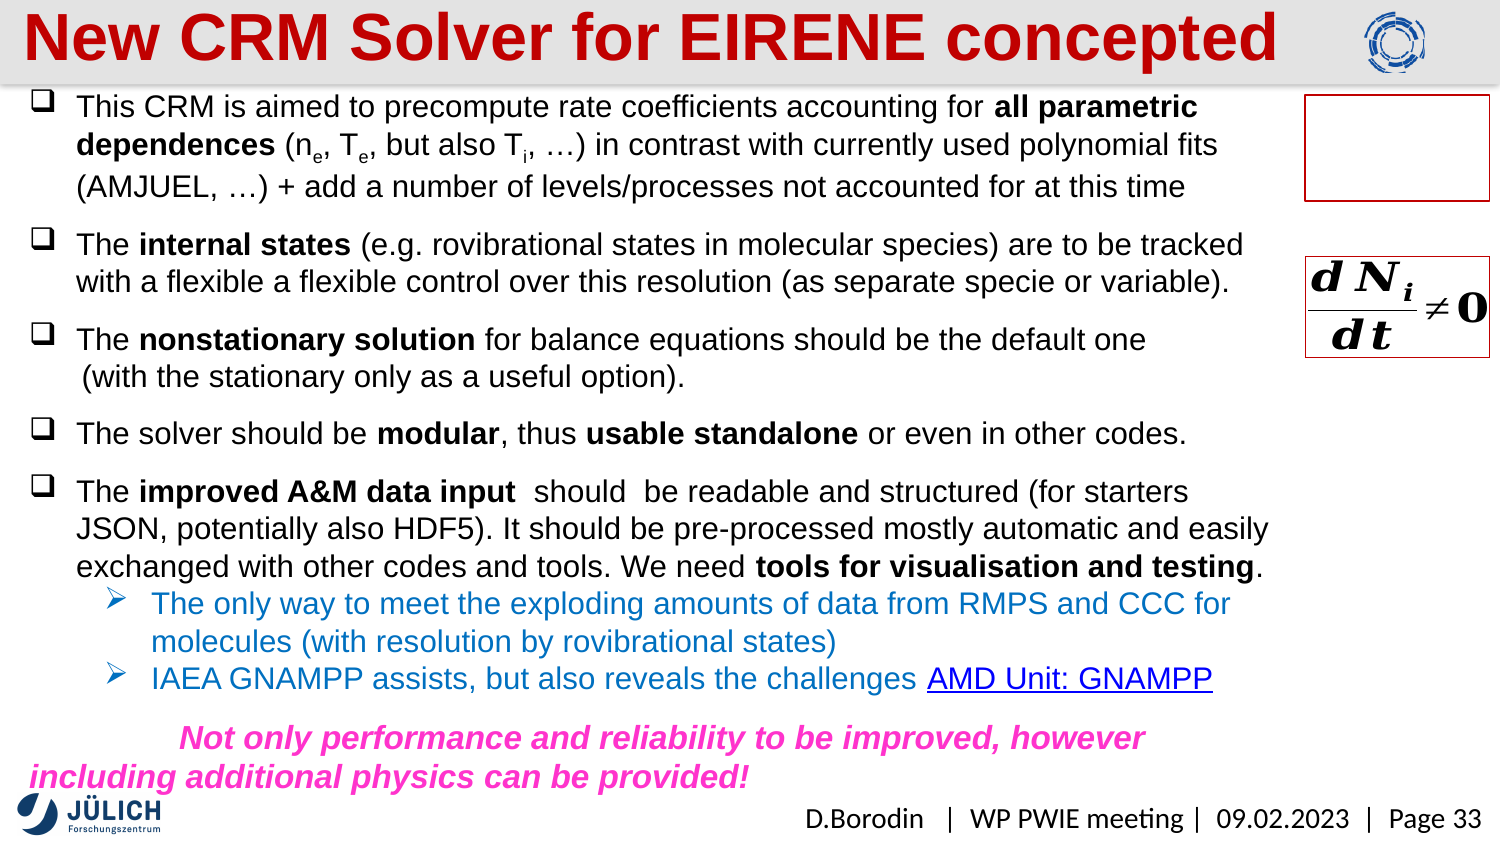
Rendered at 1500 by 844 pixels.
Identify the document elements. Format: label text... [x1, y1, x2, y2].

text_box This CRM is aimed to precompute rate coefficients accounting for all parametric dependences (ne, Te, but also Ti, …) in contrast with currently used polynomial fits (AMJUEL, …) + add a number of levels/processes not accounted for at this time The internal states (e.g. rovibrational states in molecular species) are to be tracked with a flexible a flexible control over this resolution (as separate specie or variable). The nonstationary solution for balance equations should be the default one (with the stationary only as a useful option). The solver should be modular, thus usable standalone or even in other codes. The improved A&M data input should be readable and structured (for starters JSON, potentially also HDF5). It should be pre-processed mostly automatic and easily exchanged with other codes and tools. We need tools for visualisation and testing. The only way to meet the exploding amounts of data from RMPS and CCC for molecules (with resolution by rovibrational states) IAEA GNAMPP assists, but also reveals the challenges AMD Unit: GNAMPP Not only performance and reliability to be improved, however including additional physics can be provided! [14, 79, 1302, 803]
picture [17, 803, 161, 836]
title New CRM Solver for EIRENE concepted [8, 12, 1317, 69]
